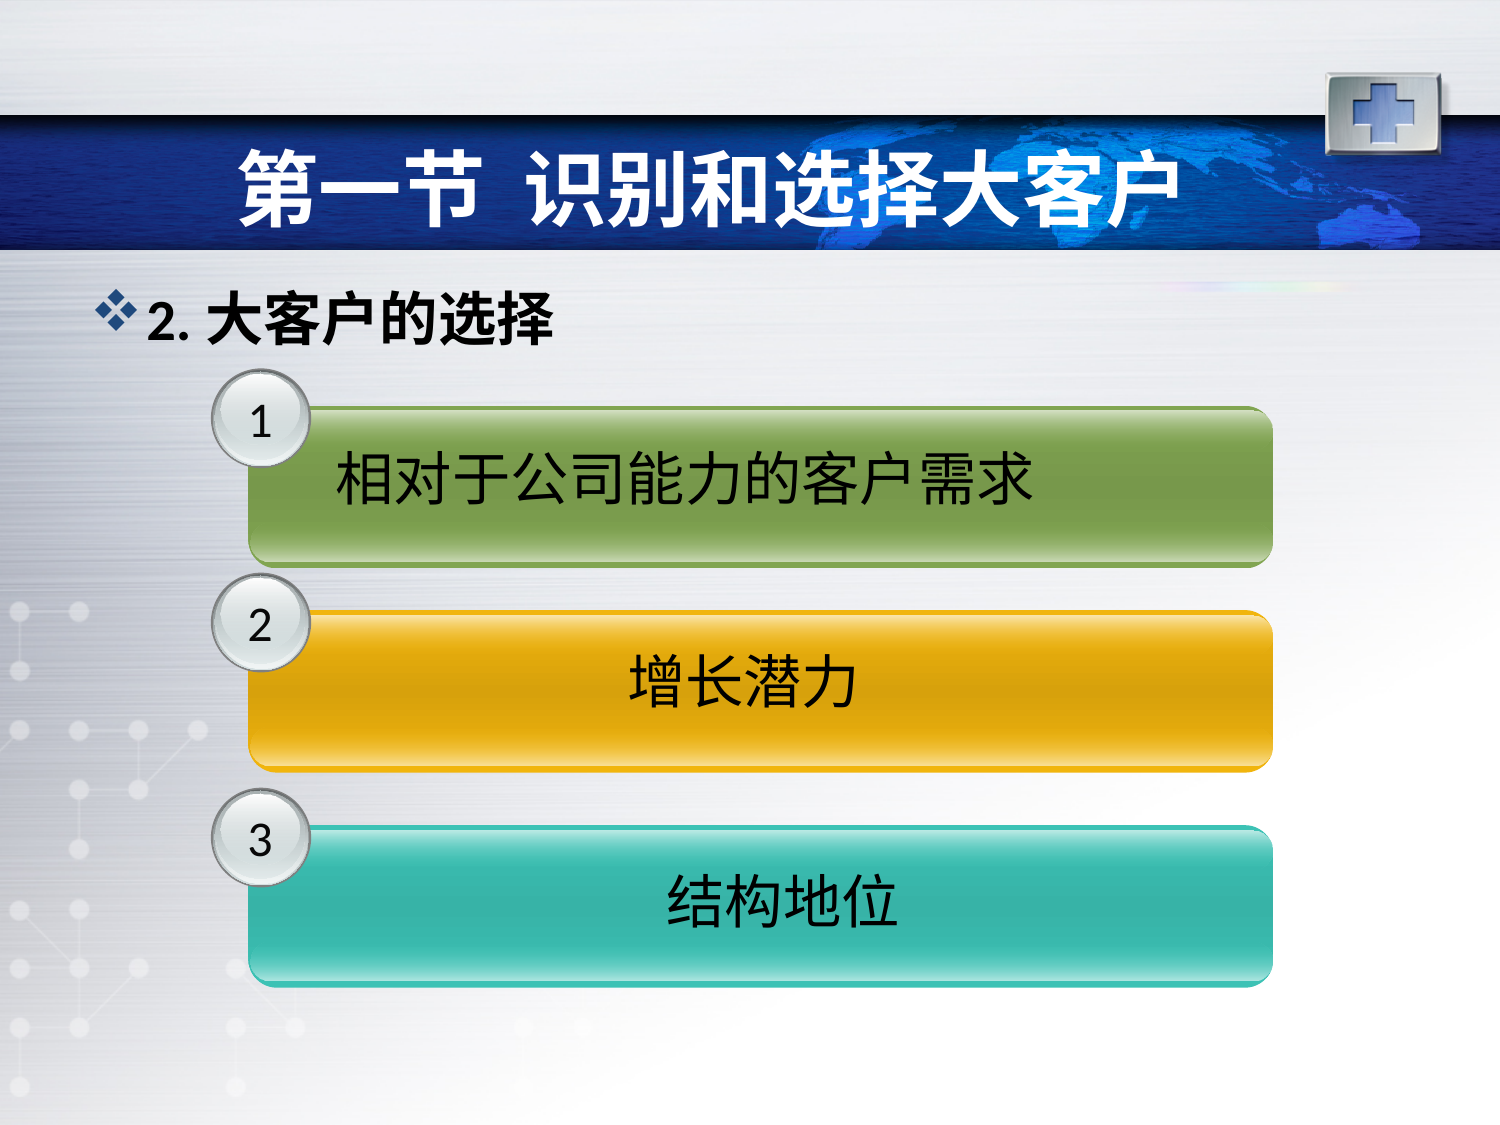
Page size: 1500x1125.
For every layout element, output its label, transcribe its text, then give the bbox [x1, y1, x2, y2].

list 2.大客户的选择 [74, 274, 1432, 1038]
title 第一节 识别和选择大客户 [99, 186, 1326, 268]
picture [0, 0, 1500, 1125]
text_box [210, 368, 1274, 988]
